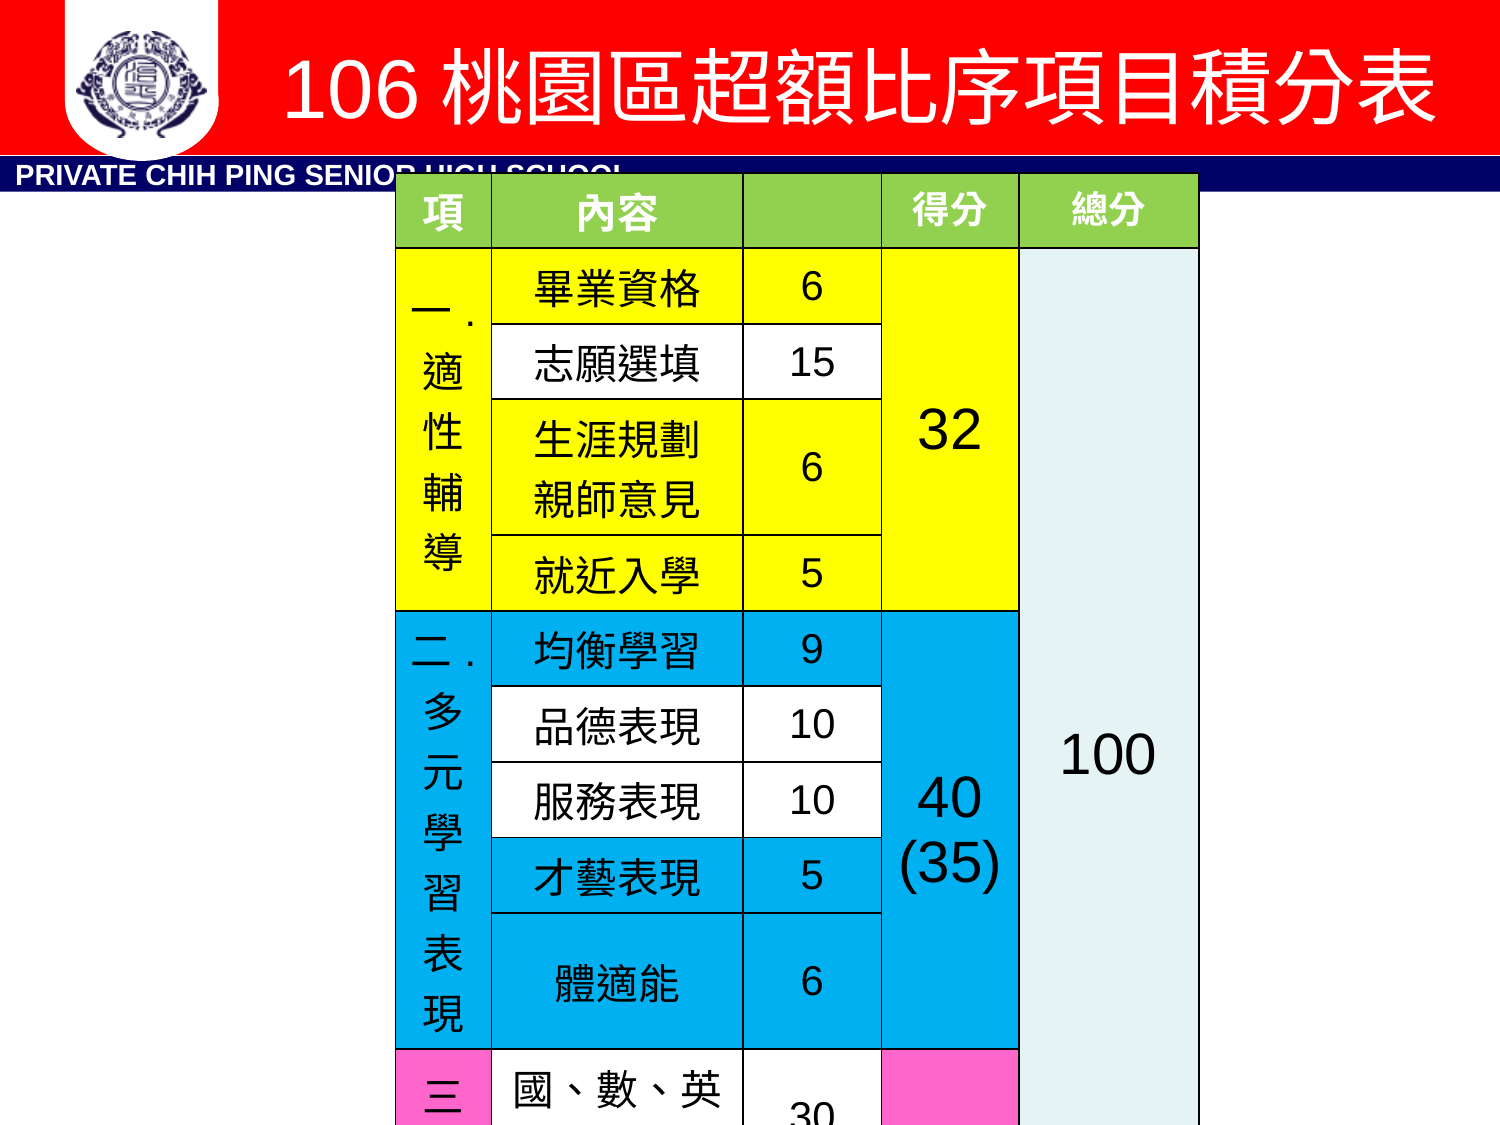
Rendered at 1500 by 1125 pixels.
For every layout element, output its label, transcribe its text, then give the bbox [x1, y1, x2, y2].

table_cell 志願選填 [492, 325, 742, 398]
table_cell 5 [744, 536, 881, 610]
table_cell 生涯規劃 親師意見 [492, 400, 742, 534]
table_cell 33 [882, 1050, 1018, 1125]
table_cell 品德表現 [492, 687, 742, 761]
table_cell 才藝表現 [492, 838, 742, 912]
table_header 總分 [1020, 174, 1198, 247]
table_cell 6 [744, 914, 881, 1048]
table_header 內容 [492, 174, 742, 247]
table_cell 5 [744, 838, 881, 912]
table_cell 15 [744, 325, 881, 398]
table_cell 服務表現 [492, 763, 742, 837]
table_cell 10 [744, 687, 881, 761]
table_cell 40 (35) [882, 612, 1018, 1048]
table_header 得分 [882, 174, 1018, 247]
table_cell 畢業資格 [492, 249, 742, 323]
table_cell 9 [744, 612, 881, 685]
table_header 項 [396, 174, 491, 247]
table_cell 10 [744, 763, 881, 837]
table_header [744, 174, 881, 247]
table_cell 體適能 [492, 914, 742, 1048]
table_cell 30 [744, 1050, 881, 1125]
table_cell 一. 適 性 輔 導 [396, 249, 491, 610]
table_cell 就近入學 [492, 536, 742, 610]
table_cell 6 [744, 249, 881, 323]
picture [76, 31, 207, 138]
table_cell 均衡學習 [492, 612, 742, 685]
table_cell 二. 多 元 學 習 表 現 [396, 612, 491, 1048]
table_cell 6 [744, 400, 881, 534]
table_cell 國、數、英 社、自各科 [492, 1050, 742, 1125]
title 106桃園區超額比序項目積分表 [225, 10, 1496, 161]
table_cell 32 [882, 249, 1018, 610]
table_cell 三 會 考 [396, 1050, 491, 1125]
table_cell 100 [1020, 249, 1198, 1125]
